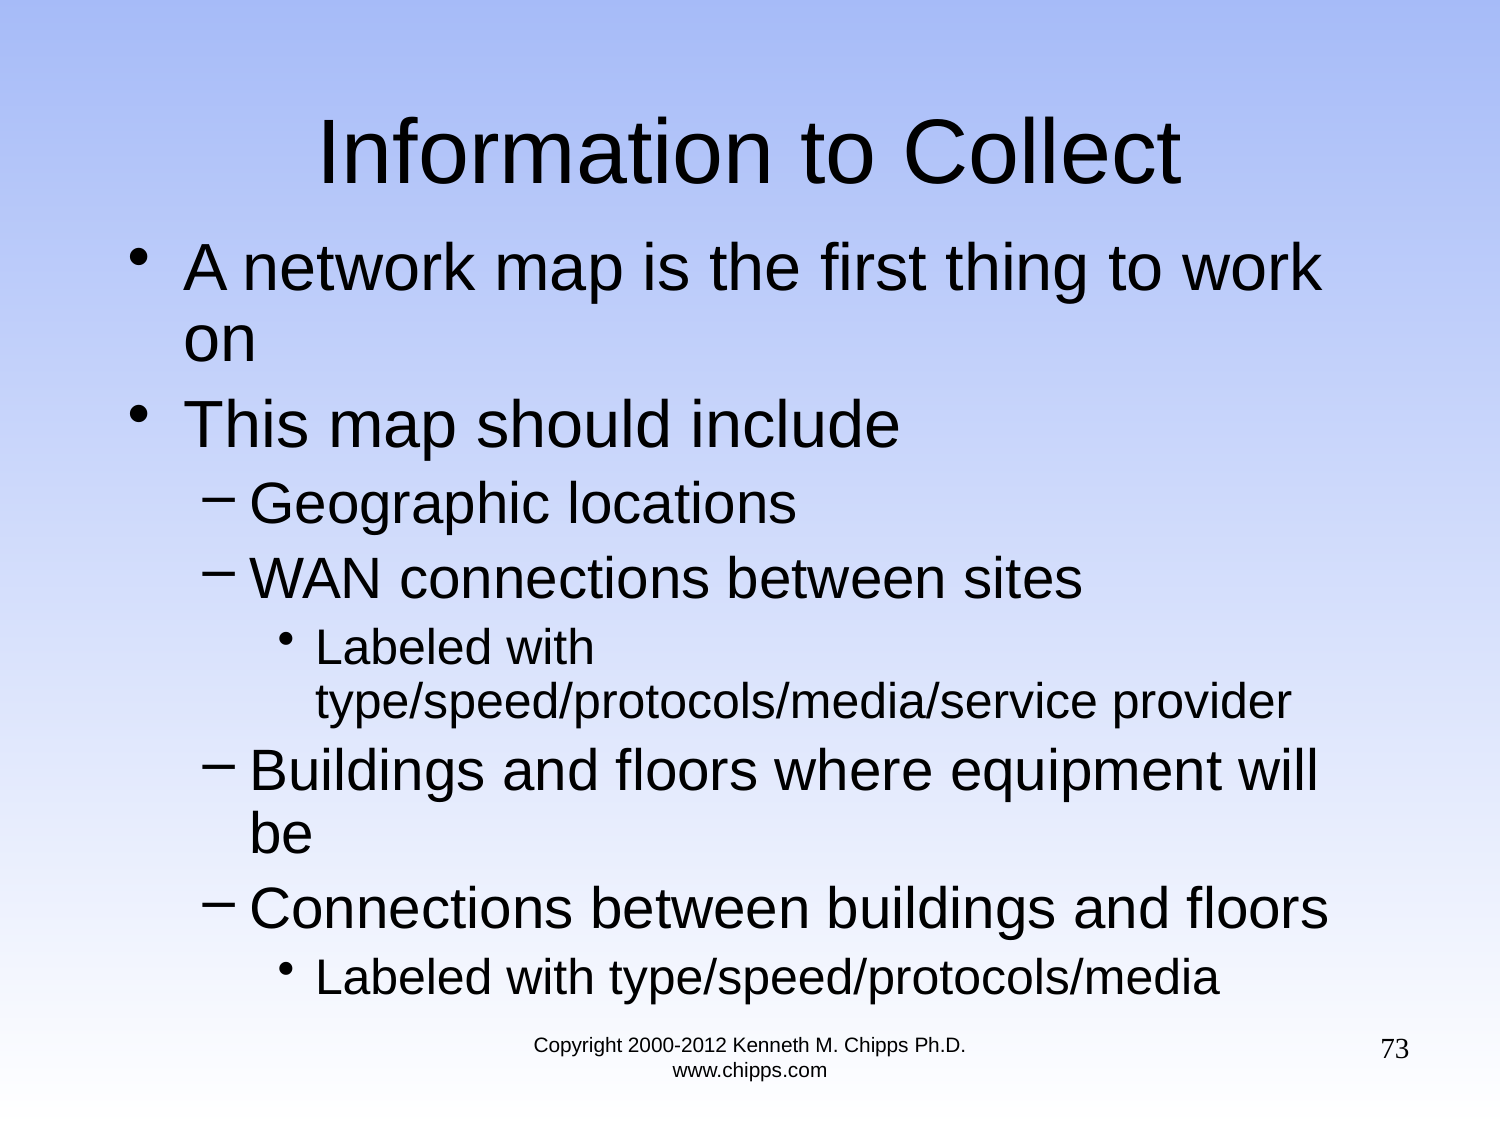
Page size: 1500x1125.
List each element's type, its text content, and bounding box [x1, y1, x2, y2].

list A network map is the first thing to work on This map should include Geographic locations WAN connections between sites Labeled with type/speed/protocols/media/service provider Buildings and floors where equipment will be Connections between buildings and floors Labeled with type/speed/protocols/media [112, 224, 1388, 956]
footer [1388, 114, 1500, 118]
title Information to Collect [112, 81, 1388, 213]
footer Copyright 2000-2012 Kenneth M. Chipps Ph.D. www.chipps.com [449, 1024, 1051, 1103]
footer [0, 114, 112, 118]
slide_number 73 [1074, 1021, 1426, 1101]
